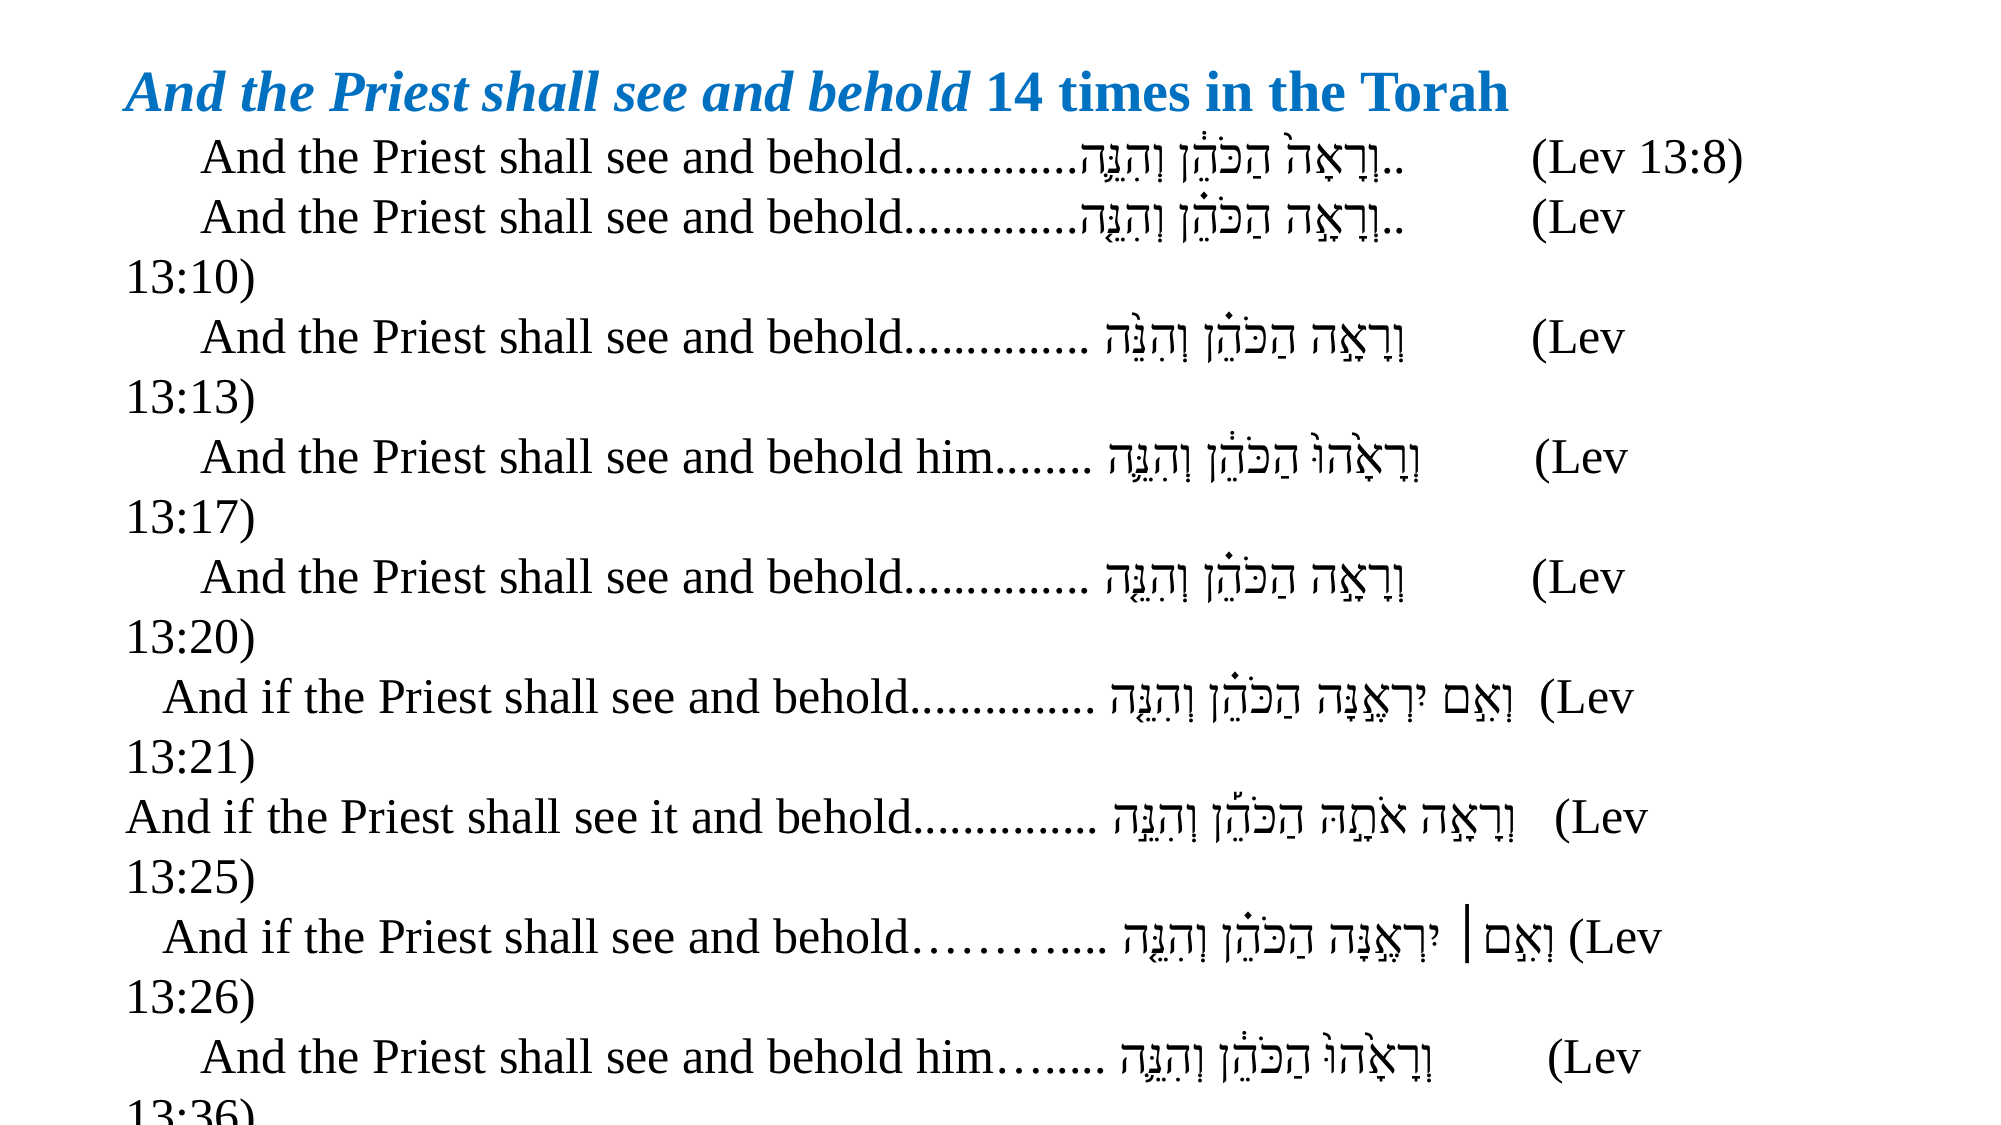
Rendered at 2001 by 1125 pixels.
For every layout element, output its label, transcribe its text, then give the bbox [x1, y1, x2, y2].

text_box And the Priest shall see and behold 14 times in the Torah And the Priest shall see and behold..............וְרָאָה֙ הַכֹּהֵ֔ן וְהִנֵּ֛ה.. (Lev 13:8) And the Priest shall see and behold..............וְרָאָ֣ה הַכֹּהֵ֗ן וְהִנֵּ֤ה.. (Lev 13:10) And the Priest shall see and behold............... וְרָאָ֣ה הַכֹּהֵ֗ן וְהִנֵּ֙ה (Lev 13:13) And the Priest shall see and behold him........ וְרָאָ֙הוּ֙ הַכֹּהֵ֔ן וְהִנֵּ֛ה (Lev 13:17) And the Priest shall see and behold............... וְרָאָ֣ה הַכֹּהֵ֗ן וְהִנֵּ֤ה (Lev 13:20) And if the Priest shall see and behold............... וְאִ֣ם יִרְאֶ֣נָּה הַכֹּהֵ֗ן וְהִנֵּ֤ה (Lev 13:21) And if the Priest shall see it and behold............... וְרָאָ֣ה אֹתָ֣הּ הַכֹּהֵ֡ן וְהִנֵּ֣ה (Lev 13:25) And if the Priest shall see and behold……….... וְאִ֣ם׀ יִרְאֶ֣נָּה הַכֹּהֵ֗ן וְהִנֵּ֤ה (Lev 13:26) And the Priest shall see and behold him…..... וְרָאָ֙הוּ֙ הַכֹּהֵ֔ן וְהִנֵּ֛ה (Lev 13:36) And the Priest shall see and behold................ וְרָאָ֣ה הַכֹּהֵ֗ן וְהִנֵּ֧ה (Lev 13:39) And the Priest shall see it and behold……........ וְרָאָ֙ה אֹת֜וֹ הַכֹּהֵ֗ן וְהִנֵּ֤ה (Lev 13:43) And if the Priest shall see and behold................ וְאִם֘ יִרְאֶ֣ה הַכֹּהֵן֒ וְהִנֵּה (Lev 13:53) And if the Priest shall see and behold……….... וְאִם֘ רָאָ֣ה הַכֹּהֵן֒ וְהִנֵּה (Lev 13:56) And the Priest shall see and behold……........ וְרָאָה֙ הַכֹּהֵ֔ן וְהִנֵּ֛ה (Lev 14:3) [110, 45, 1775, 1125]
